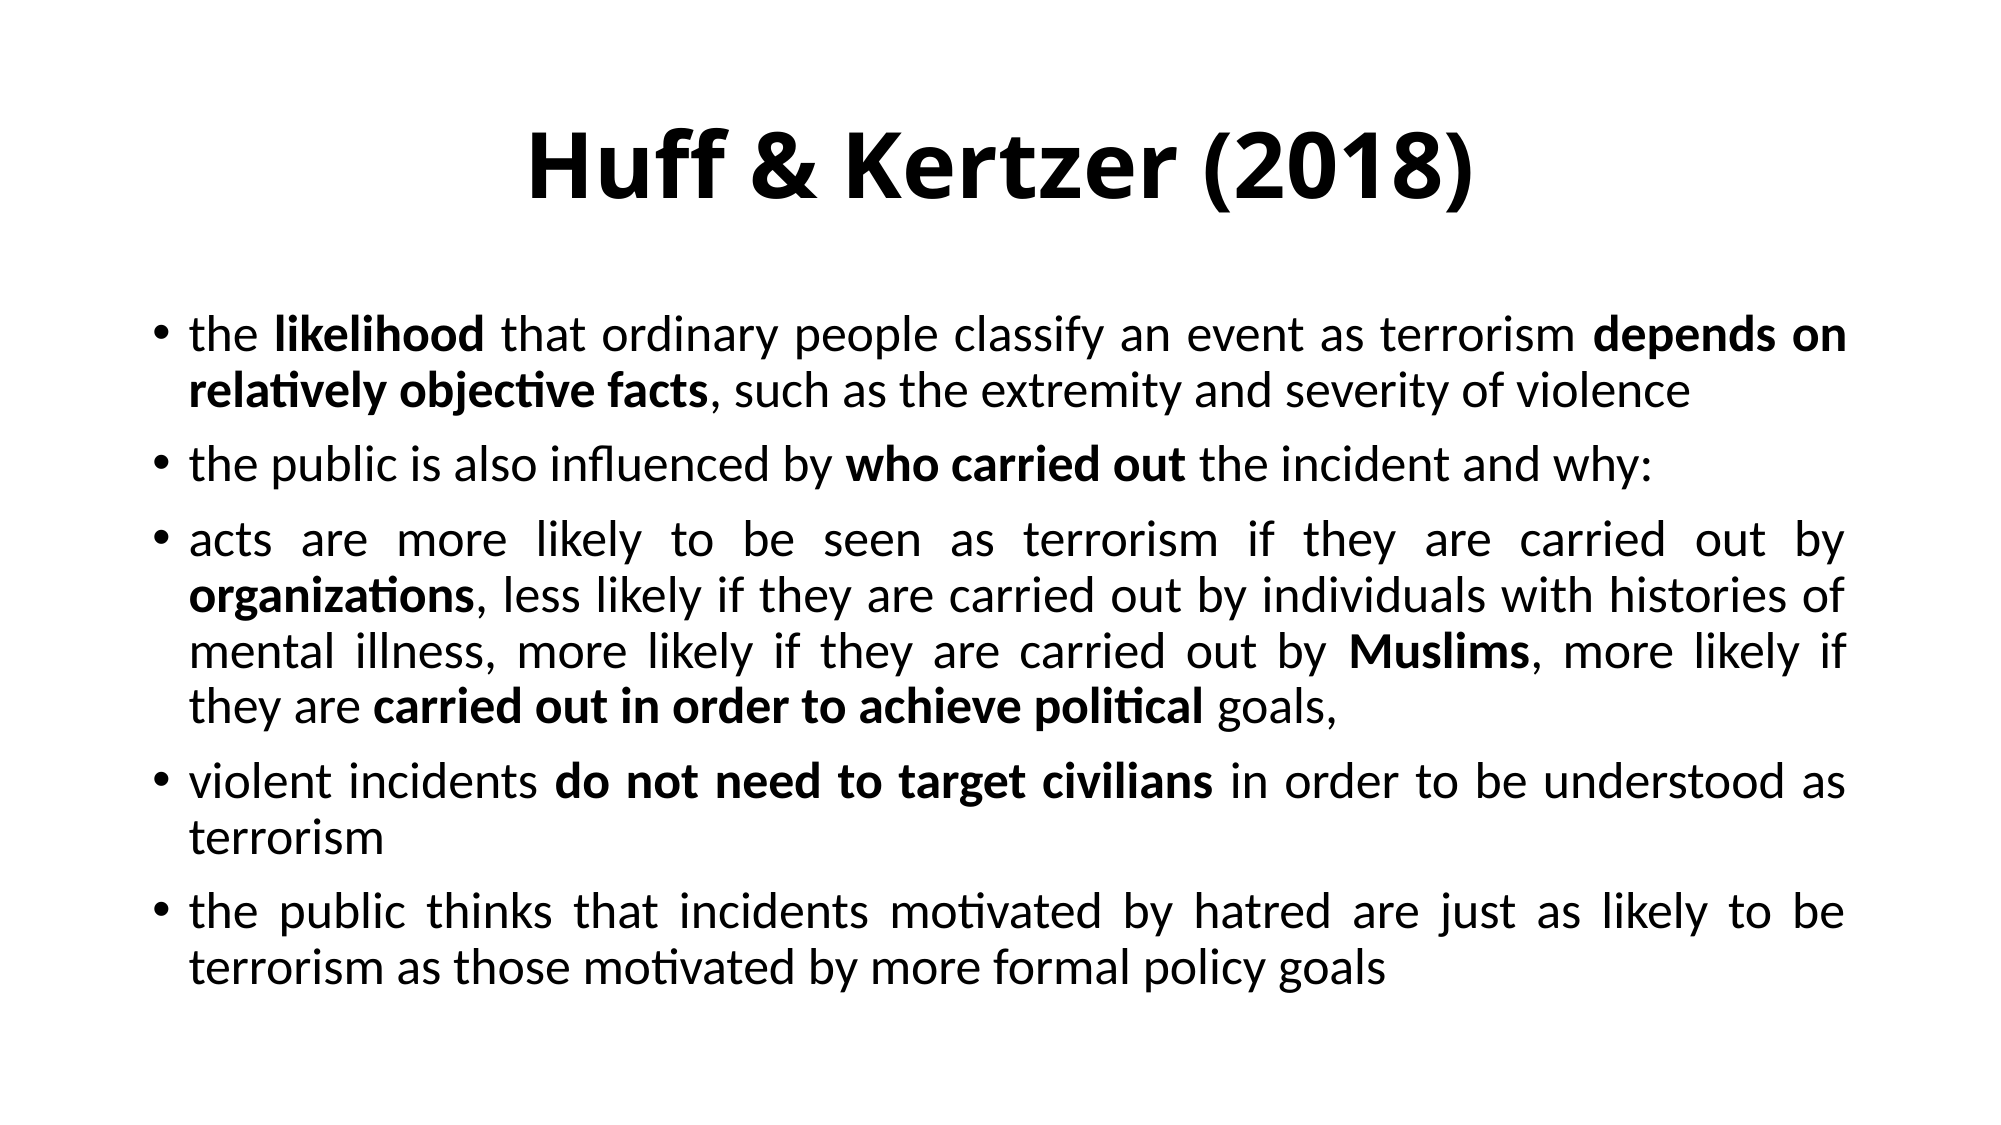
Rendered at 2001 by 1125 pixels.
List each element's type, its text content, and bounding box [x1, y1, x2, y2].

list the likelihood that ordinary people classify an event as terrorism depends on relatively objective facts, such as the extremity and severity of violence the public is also influenced by who carried out the incident and why: acts are more likely to be seen as terrorism if they are carried out by organizations, less likely if they are carried out by individuals with histories of mental illness, more likely if they are carried out by Muslims, more likely if they are carried out in order to achieve political goals, violent incidents do not need to target civilians in order to be understood as terrorism the public thinks that incidents motivated by hatred are just as likely to be terrorism as those motivated by more formal policy goals [137, 299, 1863, 1014]
title Huff & Kertzer (2018) [137, 59, 1863, 278]
